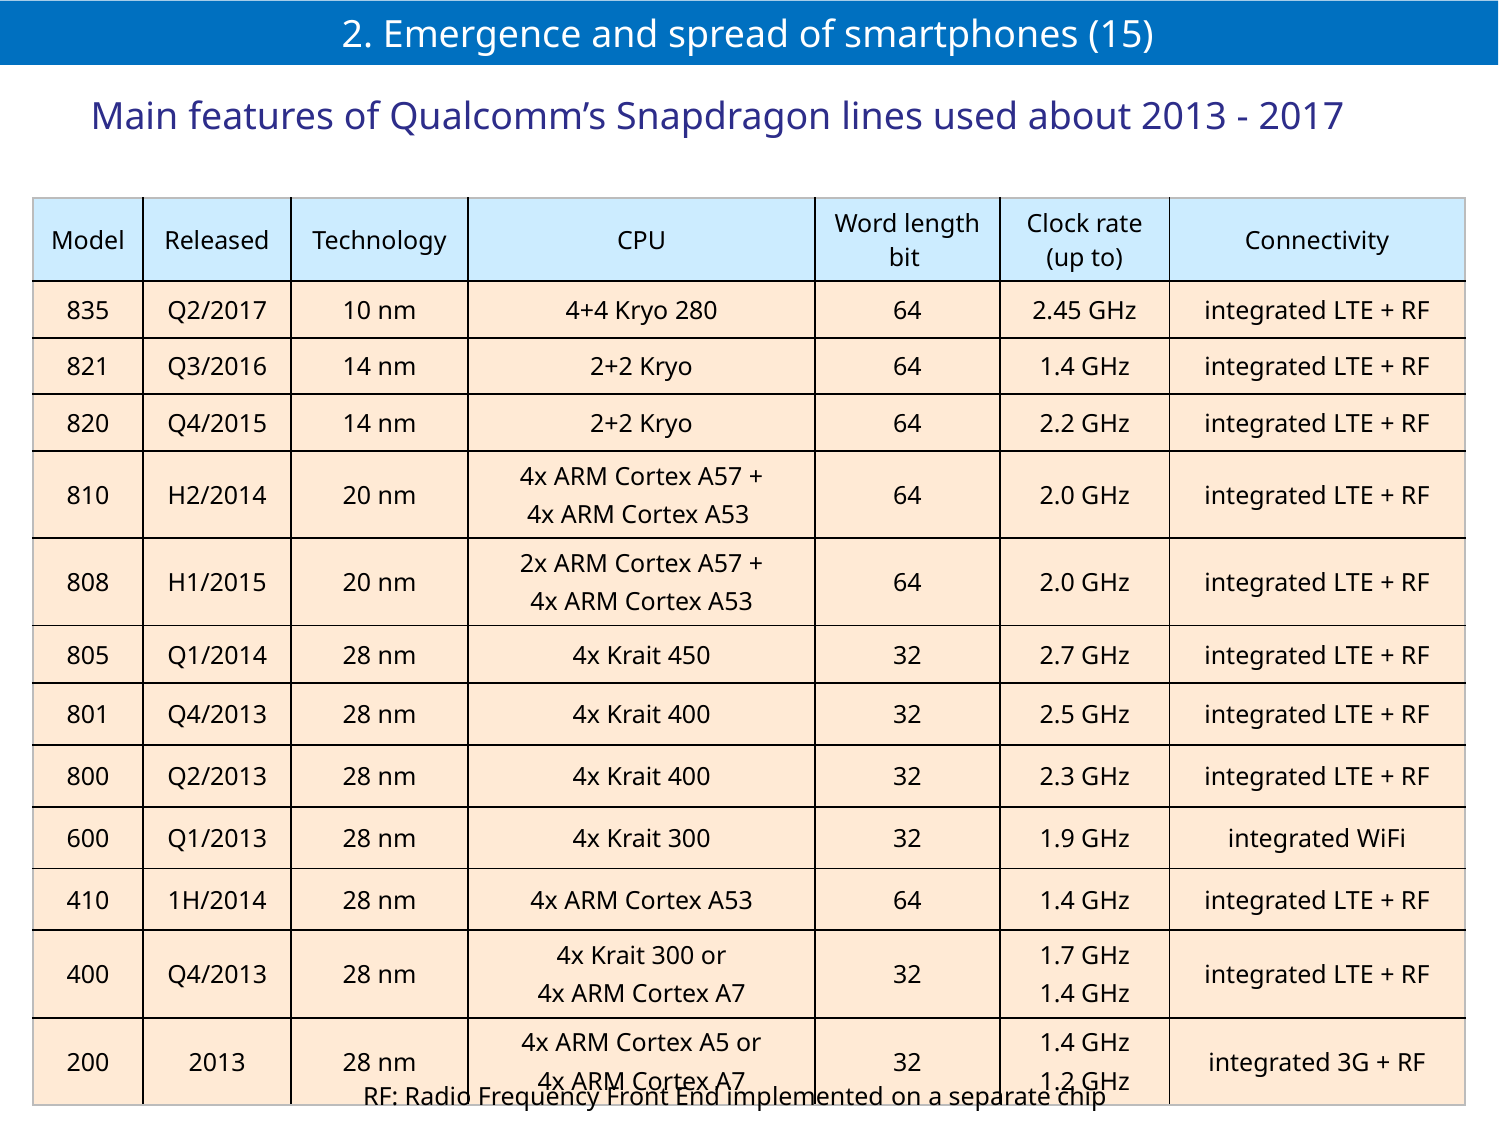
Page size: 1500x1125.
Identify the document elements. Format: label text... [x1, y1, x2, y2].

table_cell 64 [816, 282, 999, 337]
table_cell integrated LTE + RF [1170, 282, 1464, 337]
table_cell 4x ARM Cortex A53 [469, 869, 814, 929]
table_cell 200 [34, 1019, 142, 1104]
table_cell 14 nm [292, 395, 467, 450]
table_cell 32 [816, 931, 999, 1017]
table_cell 4x ARM Cortex A57 + 4x ARM Cortex A53 [469, 452, 814, 537]
table_cell integrated LTE + RF [1170, 626, 1464, 682]
table_cell 28 nm [292, 808, 467, 868]
table_cell 2x ARM Cortex A57 + 4x ARM Cortex A53 [469, 539, 814, 625]
table_cell 1.4 GHz [1001, 339, 1169, 393]
table_cell 2.7 GHz [1001, 626, 1169, 682]
table_cell integrated LTE + RF [1170, 452, 1464, 537]
table_cell 820 [34, 395, 142, 450]
table_cell 28 nm [292, 684, 467, 744]
table_cell 2.3 GHz [1001, 746, 1169, 806]
table_cell 2+2 Kryo [469, 339, 814, 393]
table_cell 32 [816, 746, 999, 806]
table_header Word length bit [816, 199, 999, 280]
table_header Released [144, 199, 290, 280]
table_cell 835 [34, 282, 142, 337]
table_cell 32 [816, 808, 999, 868]
table_cell 2.0 GHz [1001, 452, 1169, 537]
table_cell 64 [816, 452, 999, 537]
table_cell 20 nm [292, 452, 467, 537]
title 2. Emergence and spread of smartphones (15) [0, 0, 1499, 65]
table_cell 10 nm [292, 282, 467, 337]
table_cell 1.4 GHz 1.2 GHz [1001, 1019, 1169, 1104]
table_cell 2+2 Kryo [469, 395, 814, 450]
table_cell 32 [816, 1019, 999, 1073]
table_cell 810 [34, 452, 142, 537]
table_cell 28 nm [292, 869, 467, 929]
table_cell H2/2014 [144, 452, 290, 537]
table_cell 4x Krait 400 [469, 746, 814, 806]
table_cell 1.4 GHz [1001, 869, 1169, 929]
table_header CPU [469, 199, 814, 280]
table_cell 1H/2014 [144, 869, 290, 929]
table_cell 20 nm [292, 539, 467, 625]
table_cell integrated LTE + RF [1170, 869, 1464, 929]
table_cell 64 [816, 339, 999, 393]
table_cell 800 [34, 746, 142, 806]
table_cell 600 [34, 808, 142, 868]
table_cell integrated LTE + RF [1170, 746, 1464, 806]
table_cell 32 [816, 626, 999, 682]
text_box RF: Radio Frequency Front End implemented on a separate chip [348, 1073, 1123, 1119]
table_cell 2.2 GHz [1001, 395, 1169, 450]
table_cell 28 nm [292, 626, 467, 682]
table_cell 28 nm [292, 746, 467, 806]
table_cell 821 [34, 339, 142, 393]
table_cell 2.5 GHz [1001, 684, 1169, 744]
table_cell 805 [34, 626, 142, 682]
table_cell 64 [816, 539, 999, 625]
table_cell integrated LTE + RF [1170, 931, 1464, 1017]
table_cell 32 [816, 684, 999, 744]
table_cell integrated LTE + RF [1170, 395, 1464, 450]
table_cell 4x Krait 400 [469, 684, 814, 744]
table_cell Q2/2013 [144, 746, 290, 806]
table_cell Q4/2013 [144, 931, 290, 1017]
table_cell Q2/2017 [144, 282, 290, 337]
table_cell 4x Krait 300 or 4x ARM Cortex A7 [469, 931, 814, 1017]
table_cell integrated WiFi [1170, 808, 1464, 868]
table_cell 400 [34, 931, 142, 1017]
table_cell Q4/2013 [144, 684, 290, 744]
table_cell 2.45 GHz [1001, 282, 1169, 337]
table_cell 14 nm [292, 339, 467, 393]
table_cell 2013 [144, 1019, 290, 1104]
table_cell H1/2015 [144, 539, 290, 625]
table_cell 1.7 GHz 1.4 GHz [1001, 931, 1169, 1017]
table_cell 2.0 GHz [1001, 539, 1169, 625]
table_cell integrated 3G + RF [1170, 1019, 1464, 1104]
table_cell integrated LTE + RF [1170, 539, 1464, 625]
table_cell Q4/2015 [144, 395, 290, 450]
table_cell 4x ARM Cortex A5 or 4x ARM Cortex A7 [469, 1019, 814, 1073]
table_cell 808 [34, 539, 142, 625]
table_cell integrated LTE + RF [1170, 684, 1464, 744]
table_cell 64 [816, 395, 999, 450]
table_cell integrated LTE + RF [1170, 339, 1464, 393]
table_cell 4x Krait 450 [469, 626, 814, 682]
table_header Technology [292, 199, 467, 280]
table_header Model [34, 199, 142, 280]
table_header Connectivity [1170, 199, 1464, 280]
table_cell 801 [34, 684, 142, 744]
table_cell Q1/2013 [144, 808, 290, 868]
table_cell 28 nm [292, 1019, 467, 1104]
table_cell Q1/2014 [144, 626, 290, 682]
table_cell 4x Krait 300 [469, 808, 814, 868]
table_header Clock rate (up to) [1001, 199, 1169, 280]
table_cell 64 [816, 869, 999, 929]
text_box Main features of Qualcomm’s Snapdragon lines used about 2013 - 2017 [75, 84, 1361, 145]
table_cell 4+4 Kryo 280 [469, 282, 814, 337]
table_cell Q3/2016 [144, 339, 290, 393]
table_cell 410 [34, 869, 142, 929]
table_cell 28 nm [292, 931, 467, 1017]
table_cell 1.9 GHz [1001, 808, 1169, 868]
